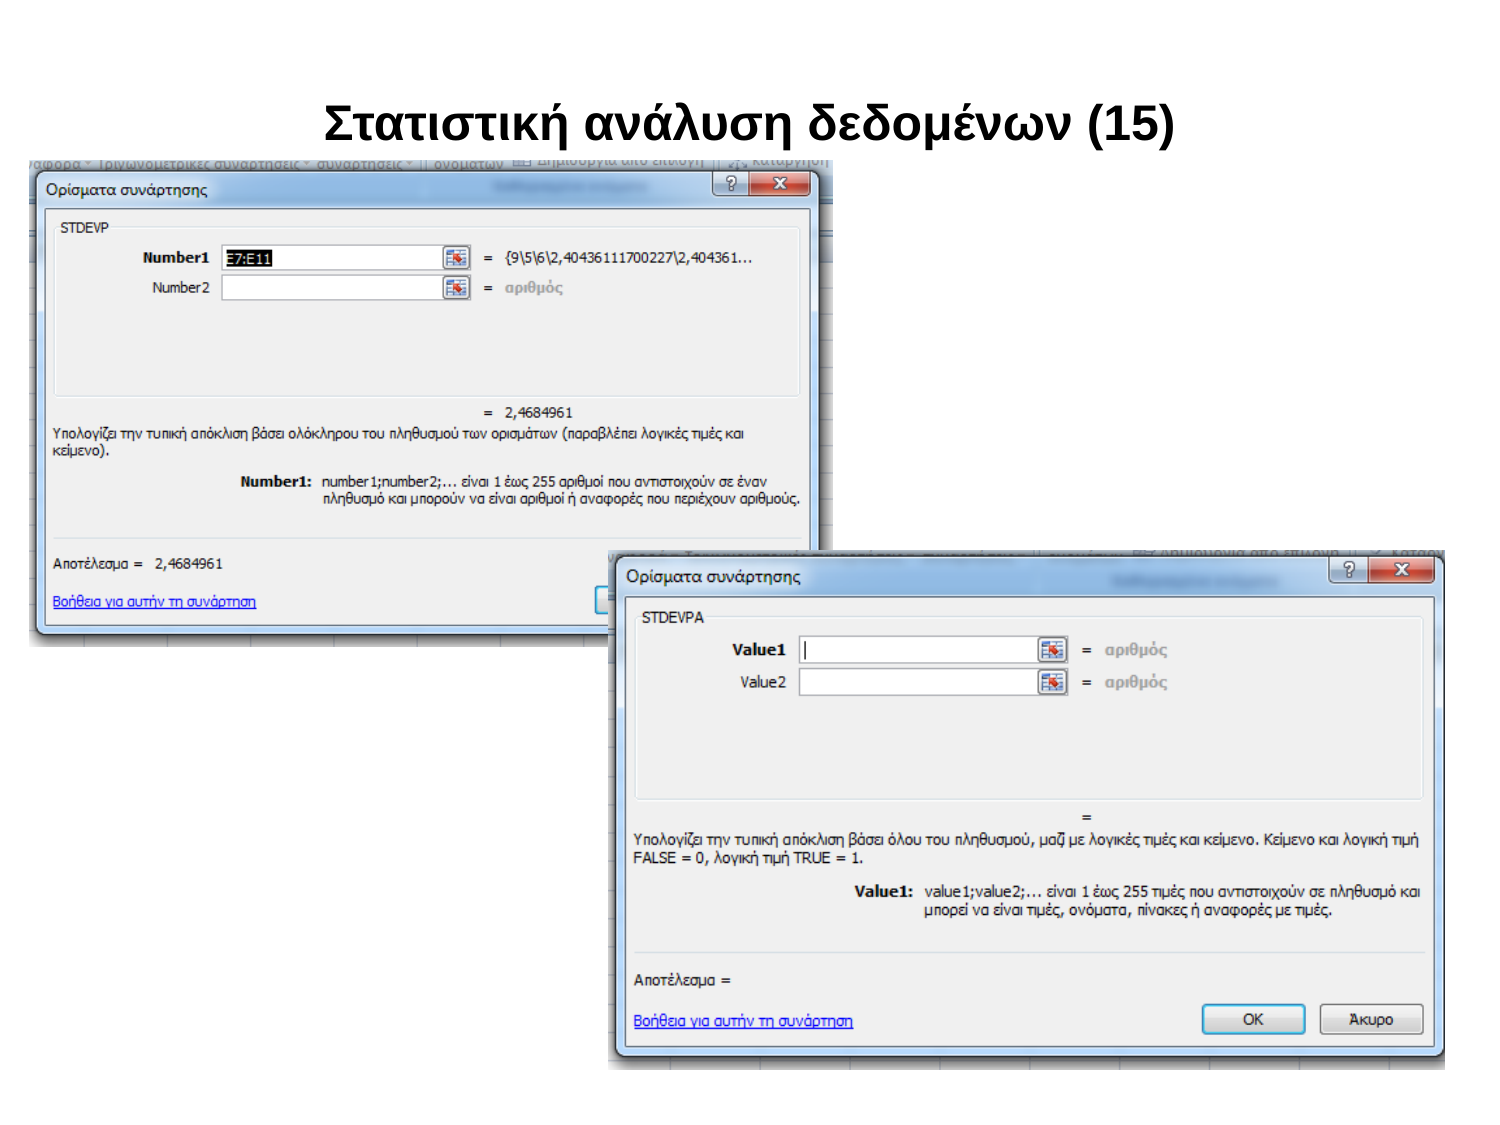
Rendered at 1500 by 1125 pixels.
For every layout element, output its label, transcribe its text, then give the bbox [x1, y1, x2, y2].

picture [29, 160, 1445, 1070]
title Στατιστική ανάλυση δεδομένων (15) [74, 44, 1426, 197]
